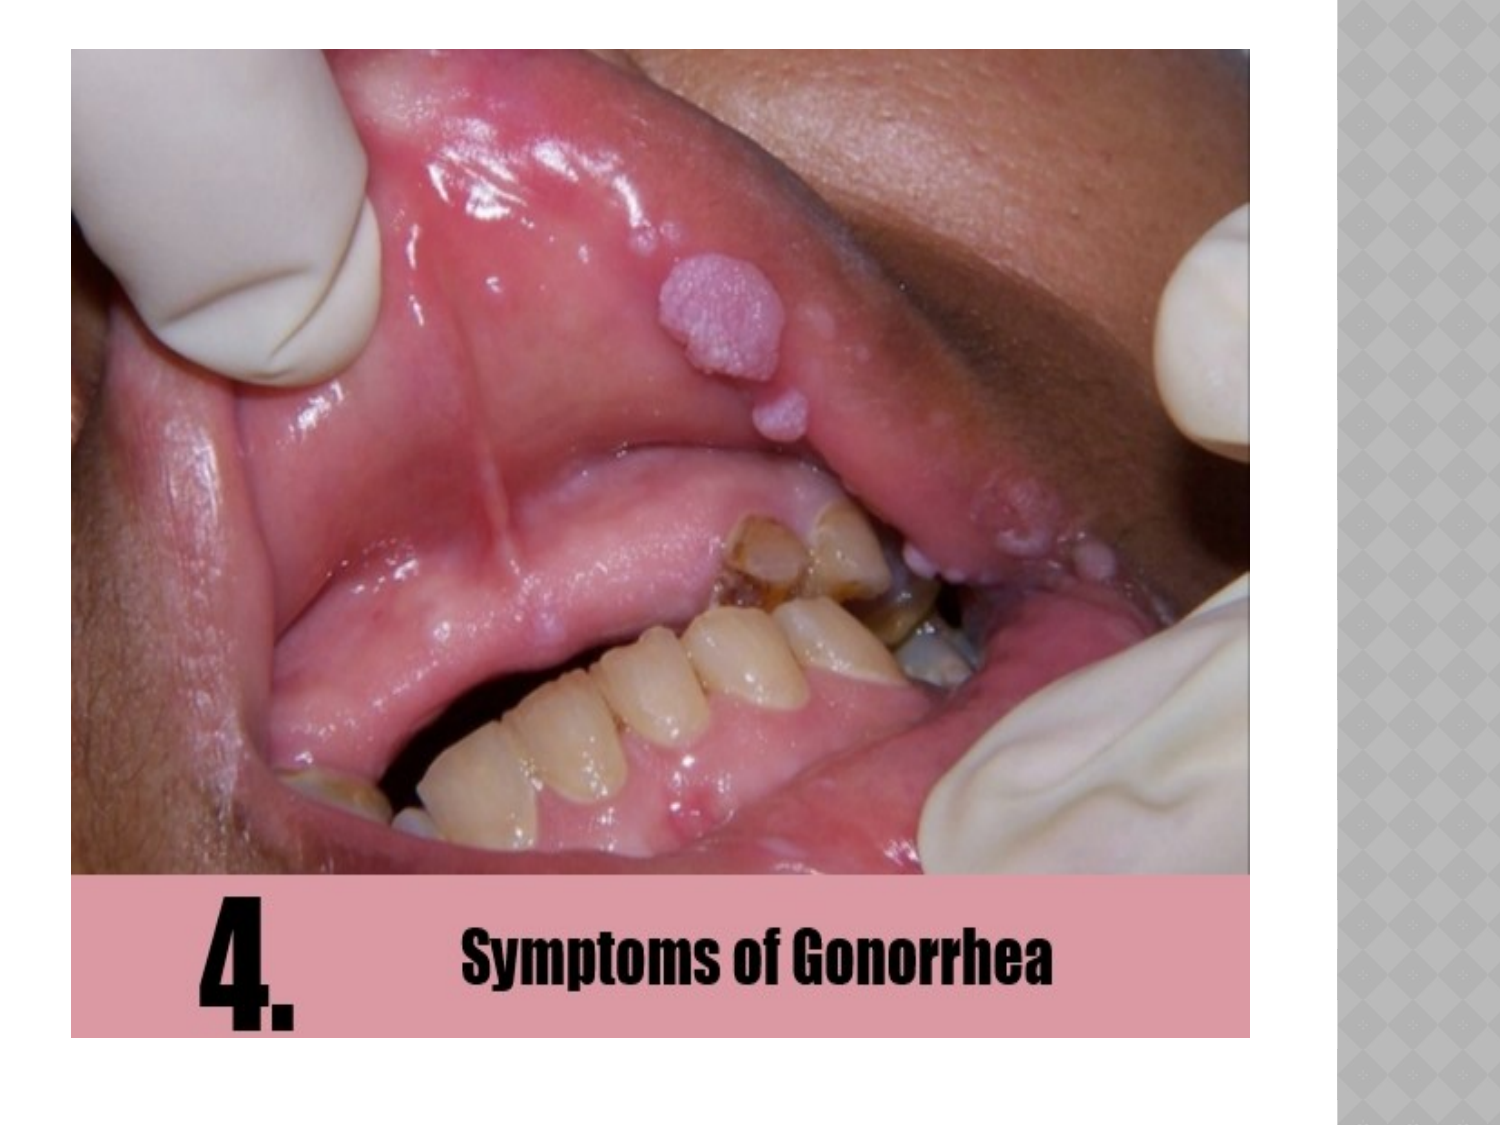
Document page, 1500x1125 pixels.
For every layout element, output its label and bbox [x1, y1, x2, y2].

picture [71, 49, 1251, 1038]
